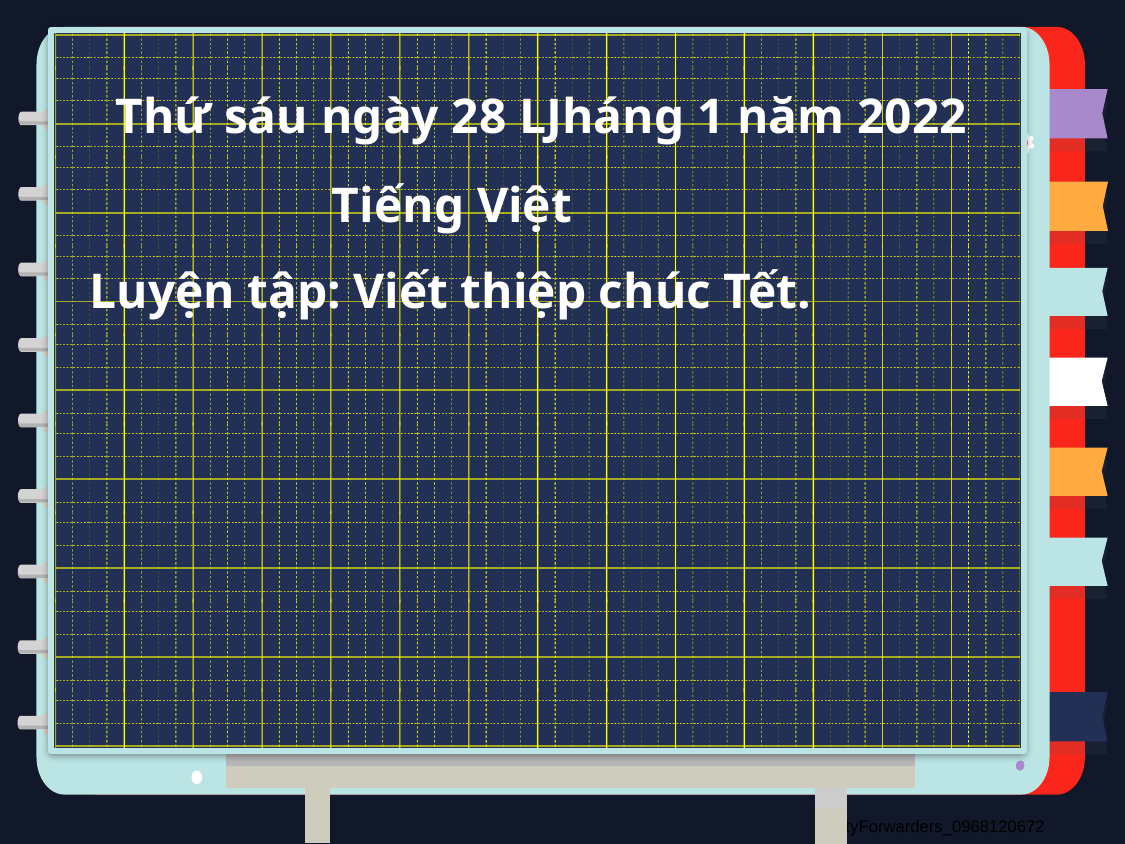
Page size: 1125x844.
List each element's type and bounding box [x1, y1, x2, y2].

picture [53, 32, 1021, 749]
